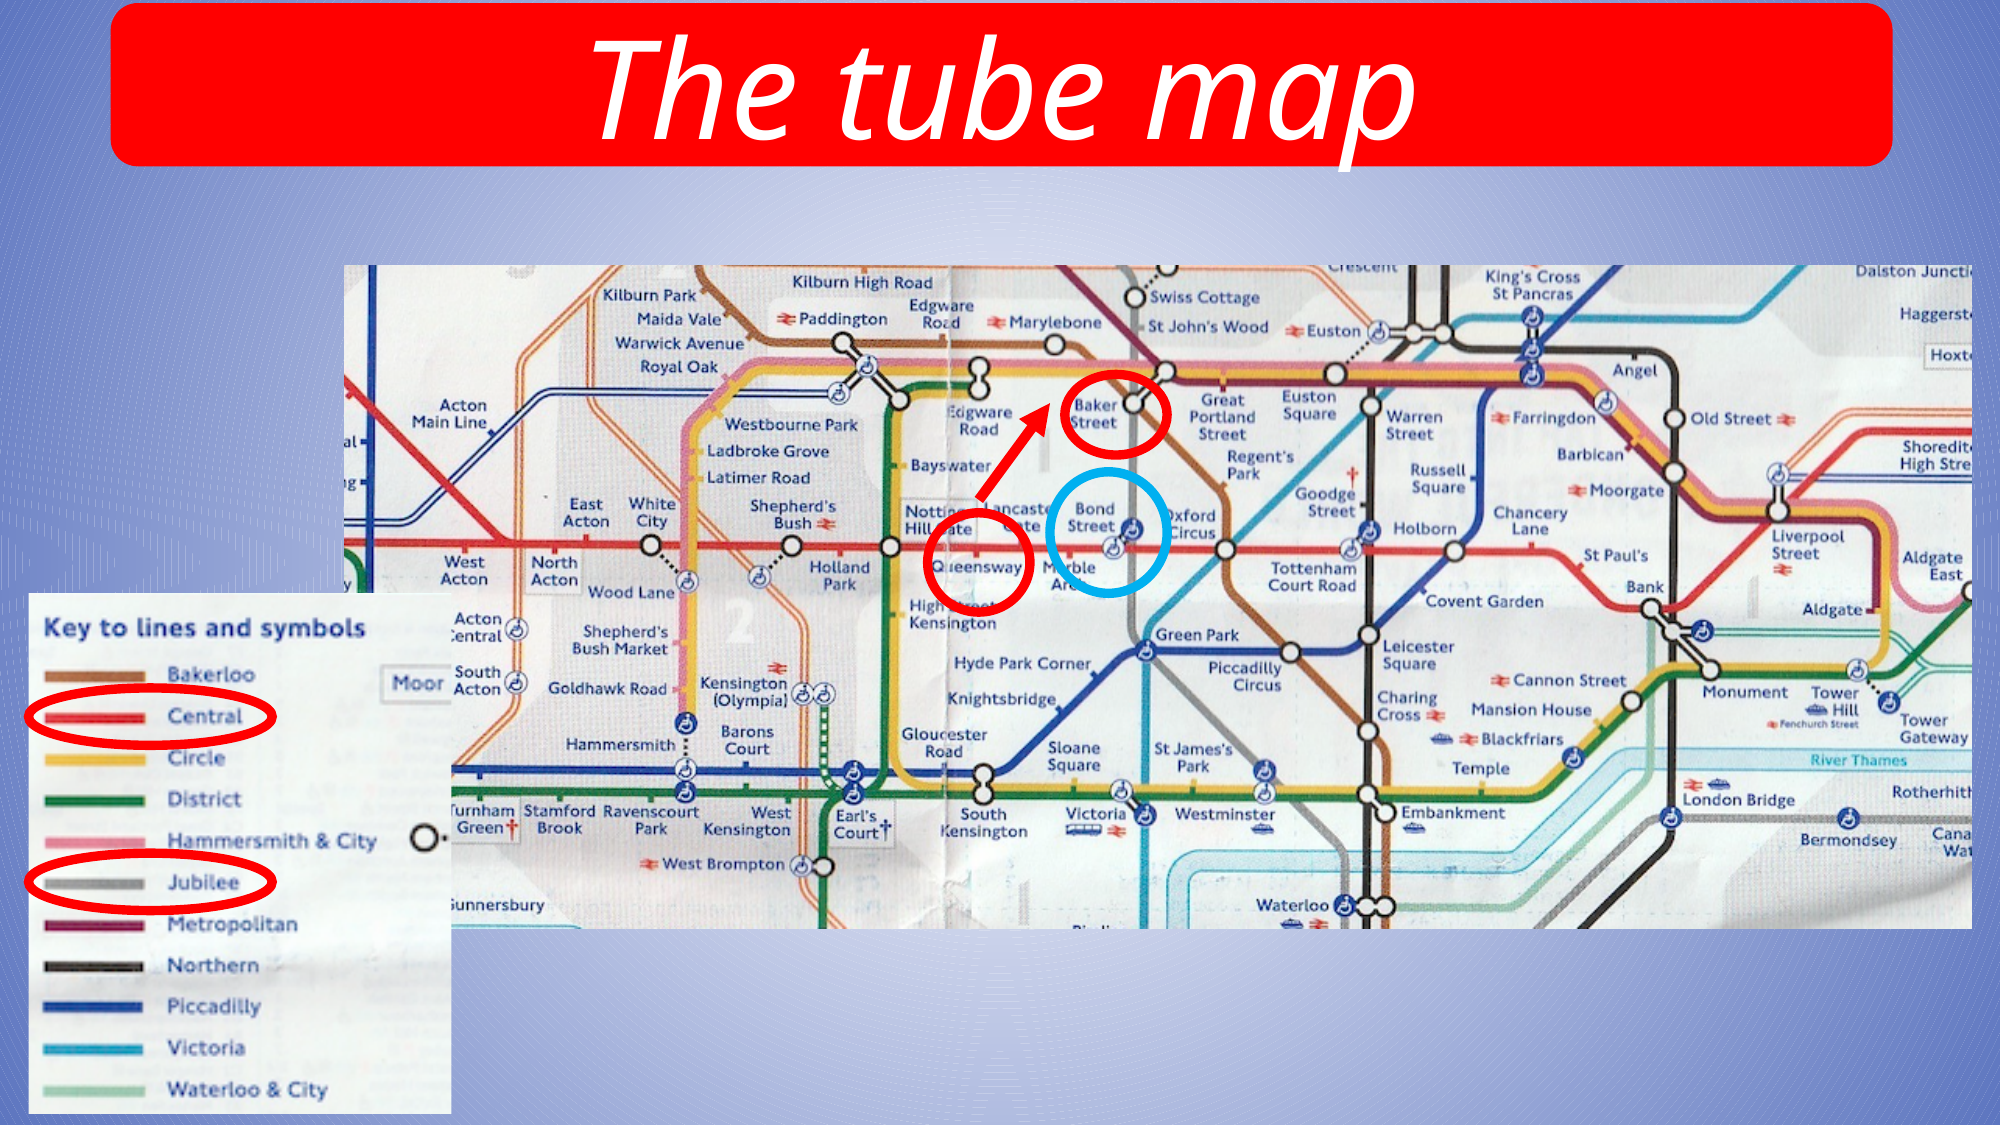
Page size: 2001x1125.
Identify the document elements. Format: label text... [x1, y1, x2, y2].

picture [28, 265, 1972, 1114]
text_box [978, 403, 1050, 500]
text_box The tube map [109, 1, 1894, 168]
